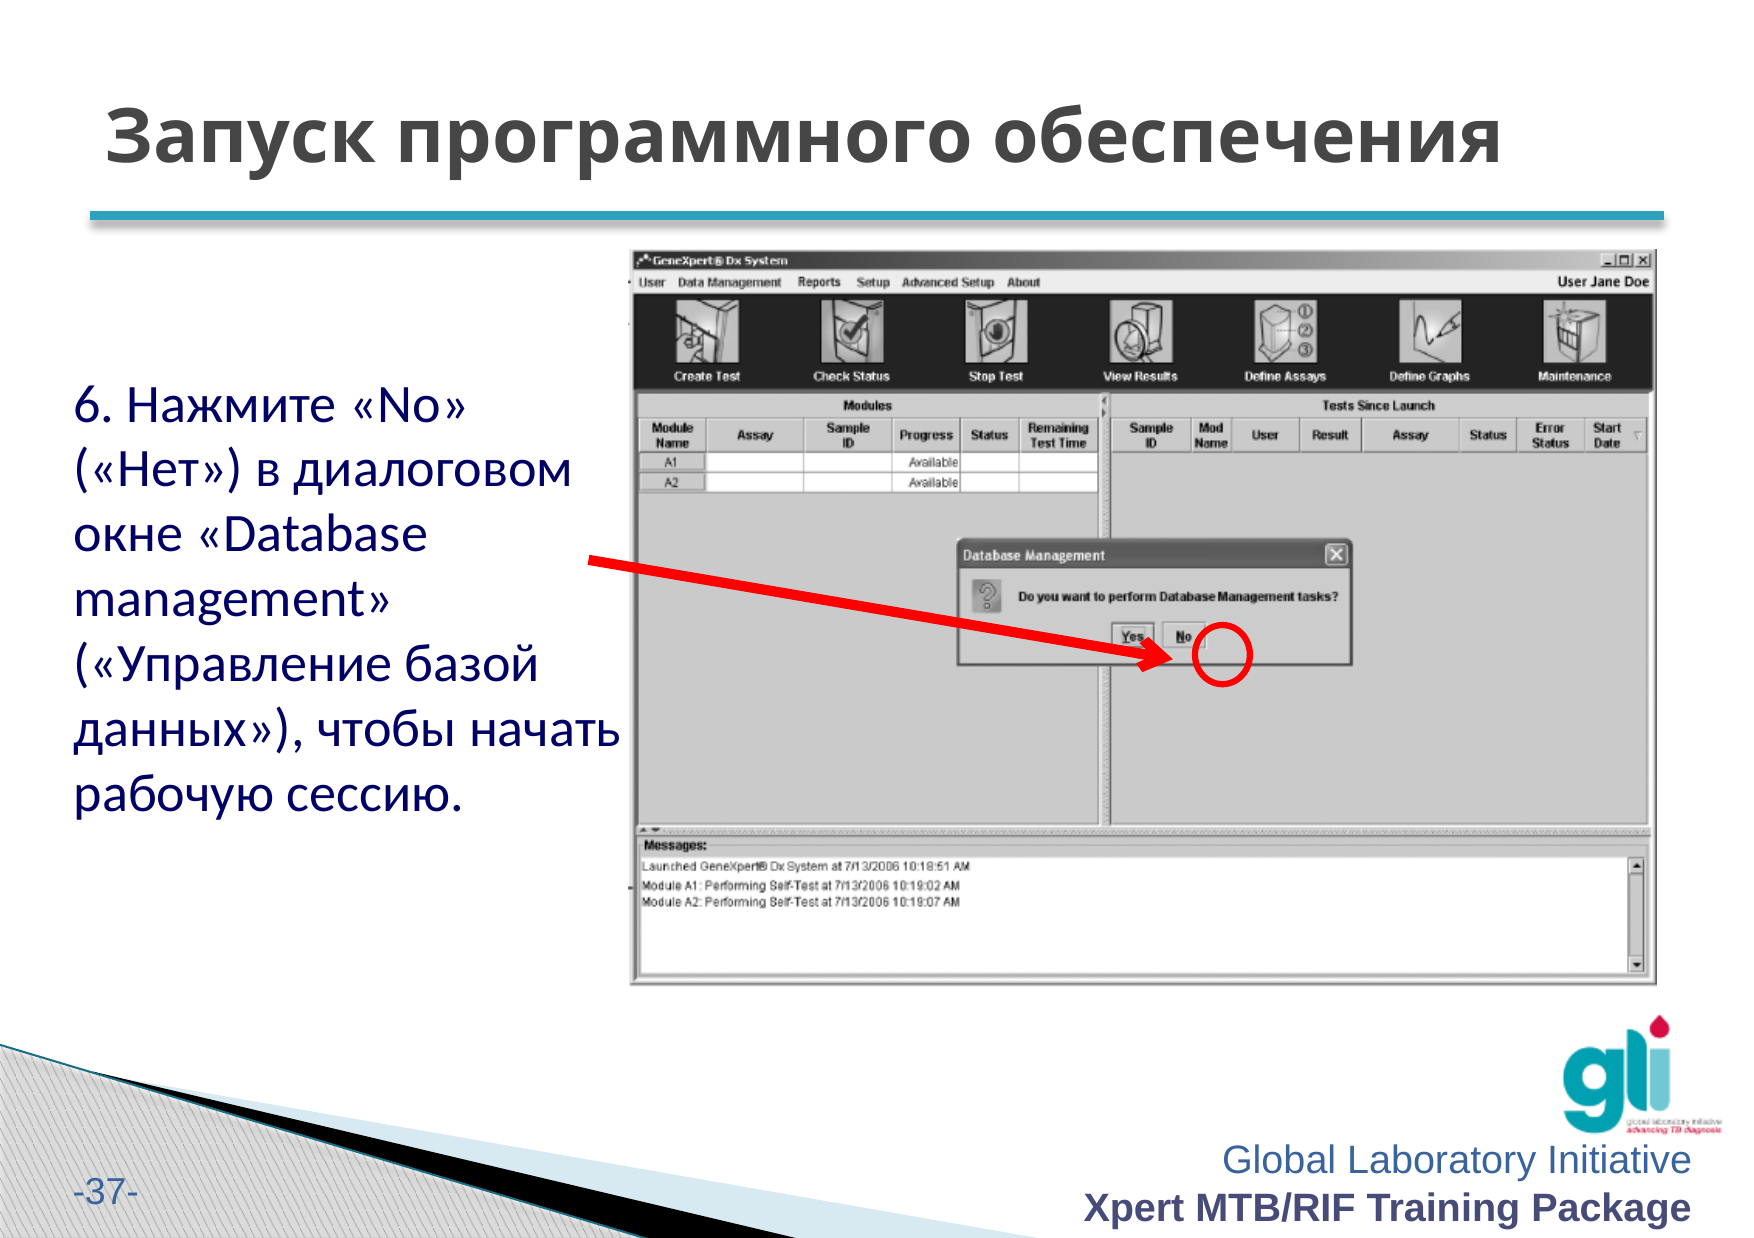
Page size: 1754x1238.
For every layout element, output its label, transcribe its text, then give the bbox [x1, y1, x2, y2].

title Запуск программного обеспечения [87, 49, 1666, 216]
picture [1553, 1011, 1727, 1139]
picture [627, 248, 1657, 988]
text_box 6. Нажмите «No» («Нет») в диалоговом окне «Database management» («Управление базой данных»), чтобы начать рабочую сессию. [73, 367, 622, 828]
